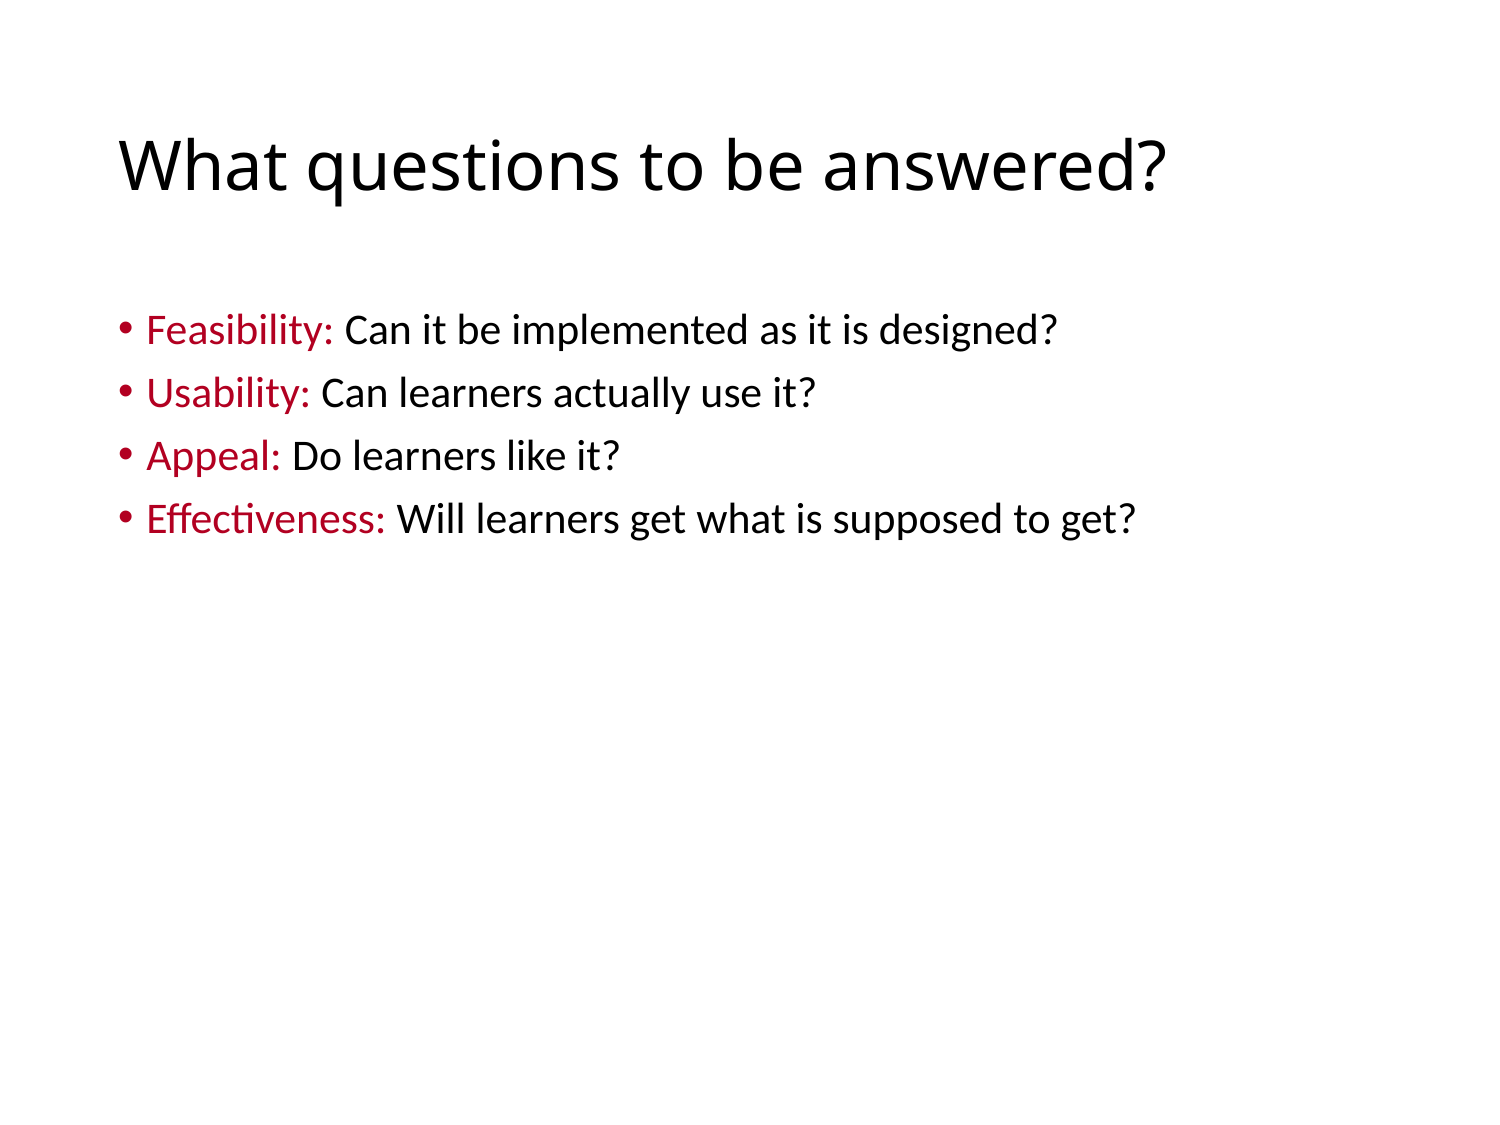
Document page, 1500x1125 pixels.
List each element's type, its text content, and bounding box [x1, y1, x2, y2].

title What questions to be answered? [103, 59, 1397, 278]
list Feasibility: Can it be implemented as it is designed? Usability: Can learners actually use it? Appeal: Do learners like it? Effectiveness: Will learners get what is supposed to get? [103, 299, 1397, 1014]
